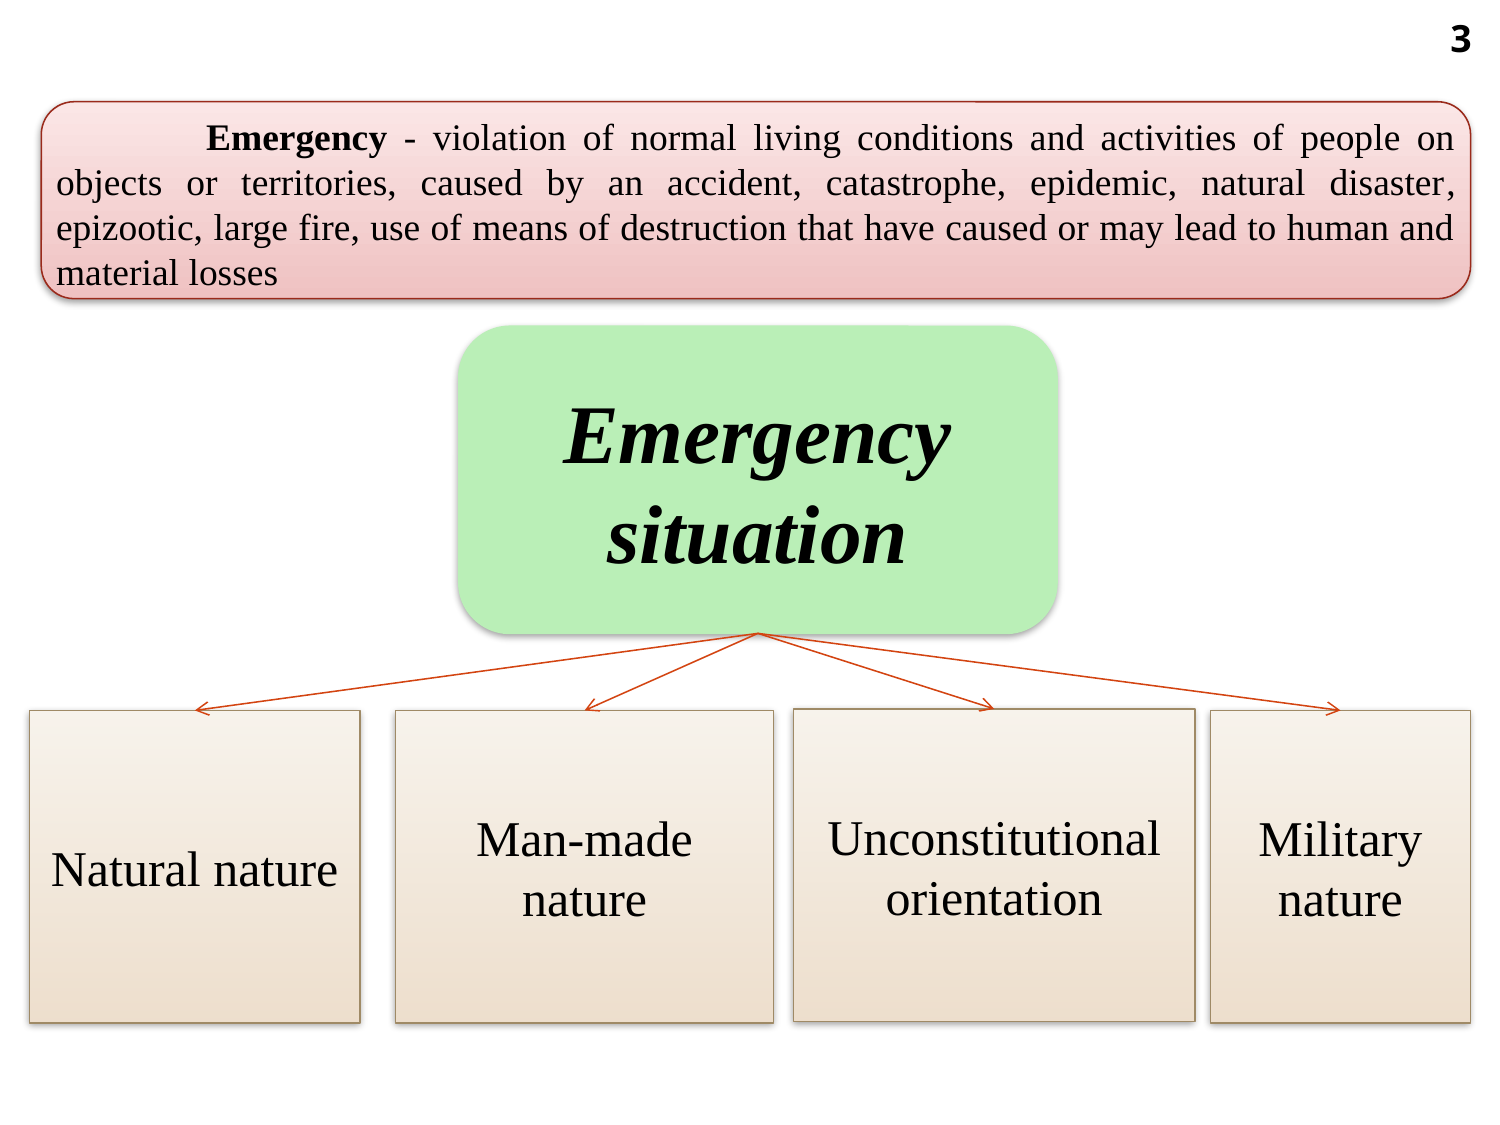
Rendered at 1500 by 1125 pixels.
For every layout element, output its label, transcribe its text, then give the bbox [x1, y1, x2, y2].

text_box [761, 633, 1341, 711]
text_box Man-made nature [395, 719, 774, 1024]
text_box Unconstitutional orientation [793, 719, 1196, 1022]
text_box Emergency situation [457, 325, 1058, 631]
text_box Natural nature [29, 710, 361, 1024]
text_box [58, 100, 1454, 105]
text_box Emergency - violation of normal living conditions and activities of people on objects or territories, caused by an accident, catastrophe, epidemic, natural disaster, epizootic, large fire, use of means of destruction that have caused or may lead to human and material losses [41, 105, 1471, 301]
text_box Military nature [1210, 710, 1471, 1024]
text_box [194, 633, 759, 711]
